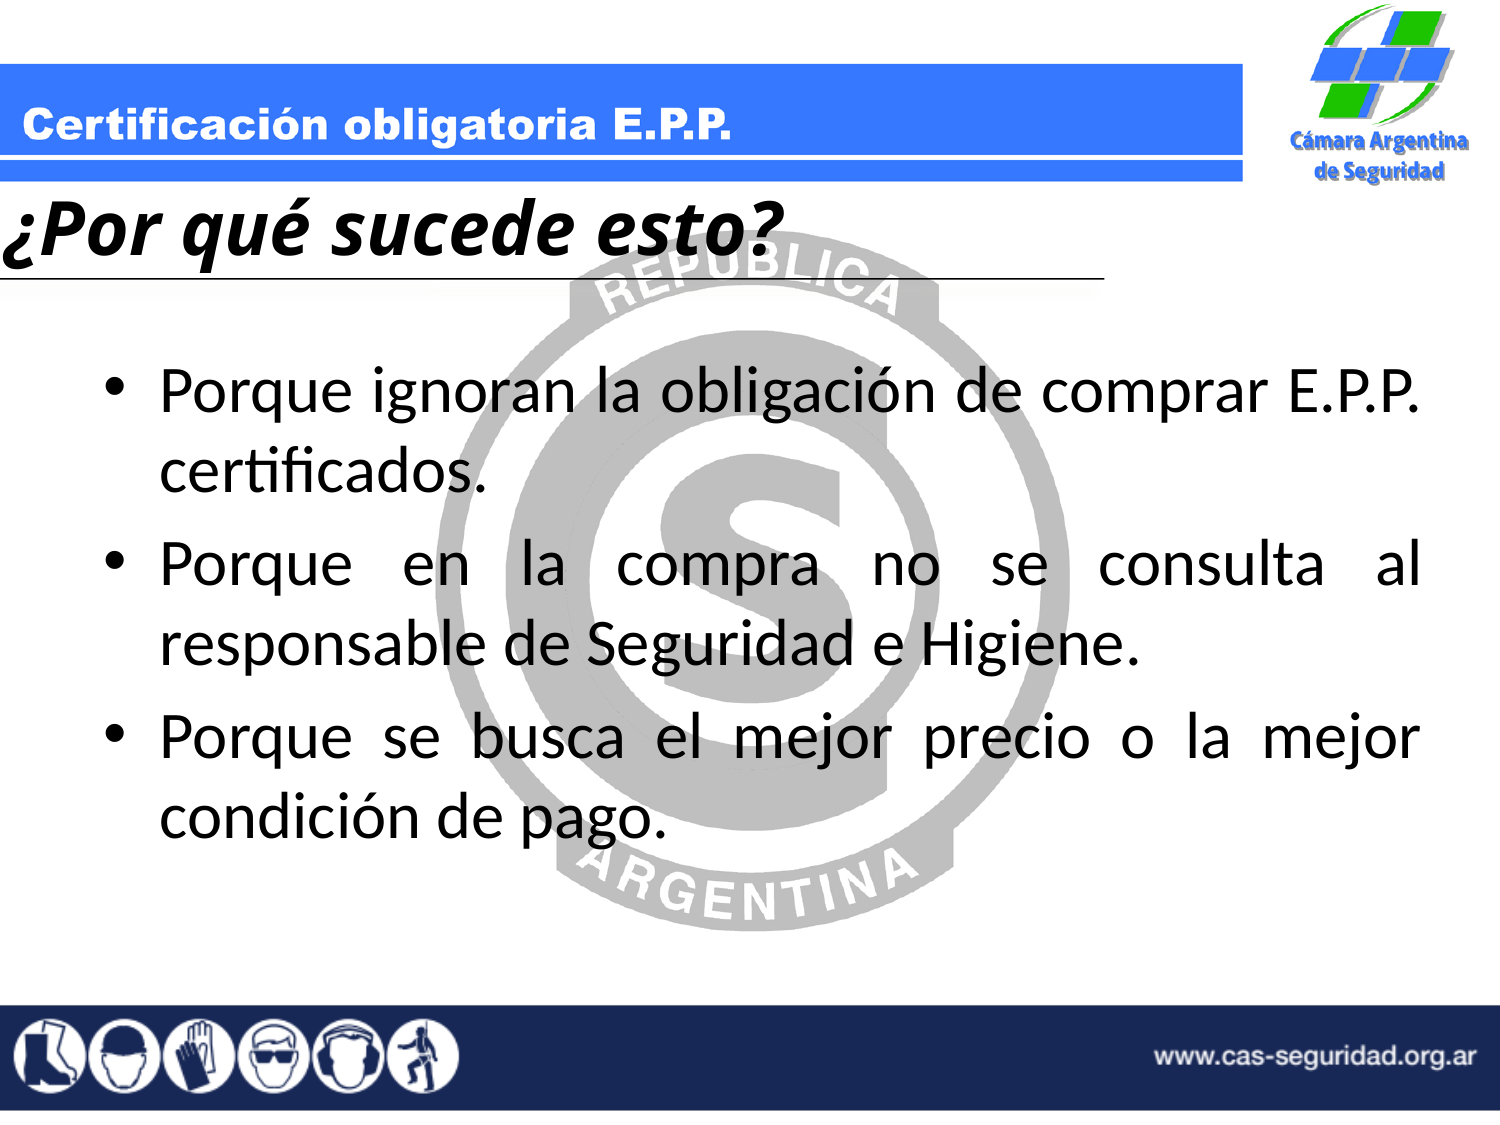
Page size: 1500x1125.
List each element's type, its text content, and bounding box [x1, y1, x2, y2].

picture [0, 1110, 1500, 1125]
picture [0, 0, 1500, 1005]
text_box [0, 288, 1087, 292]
list Porque ignoran la obligación de comprar E.P.P. certificados. Porque en la compra no se consulta al responsable de Seguridad e Higiene. Porque se busca el mejor precio o la mejor condición de pago. [88, 337, 1439, 1081]
title ¿Por qué sucede esto? [0, 160, 1259, 292]
